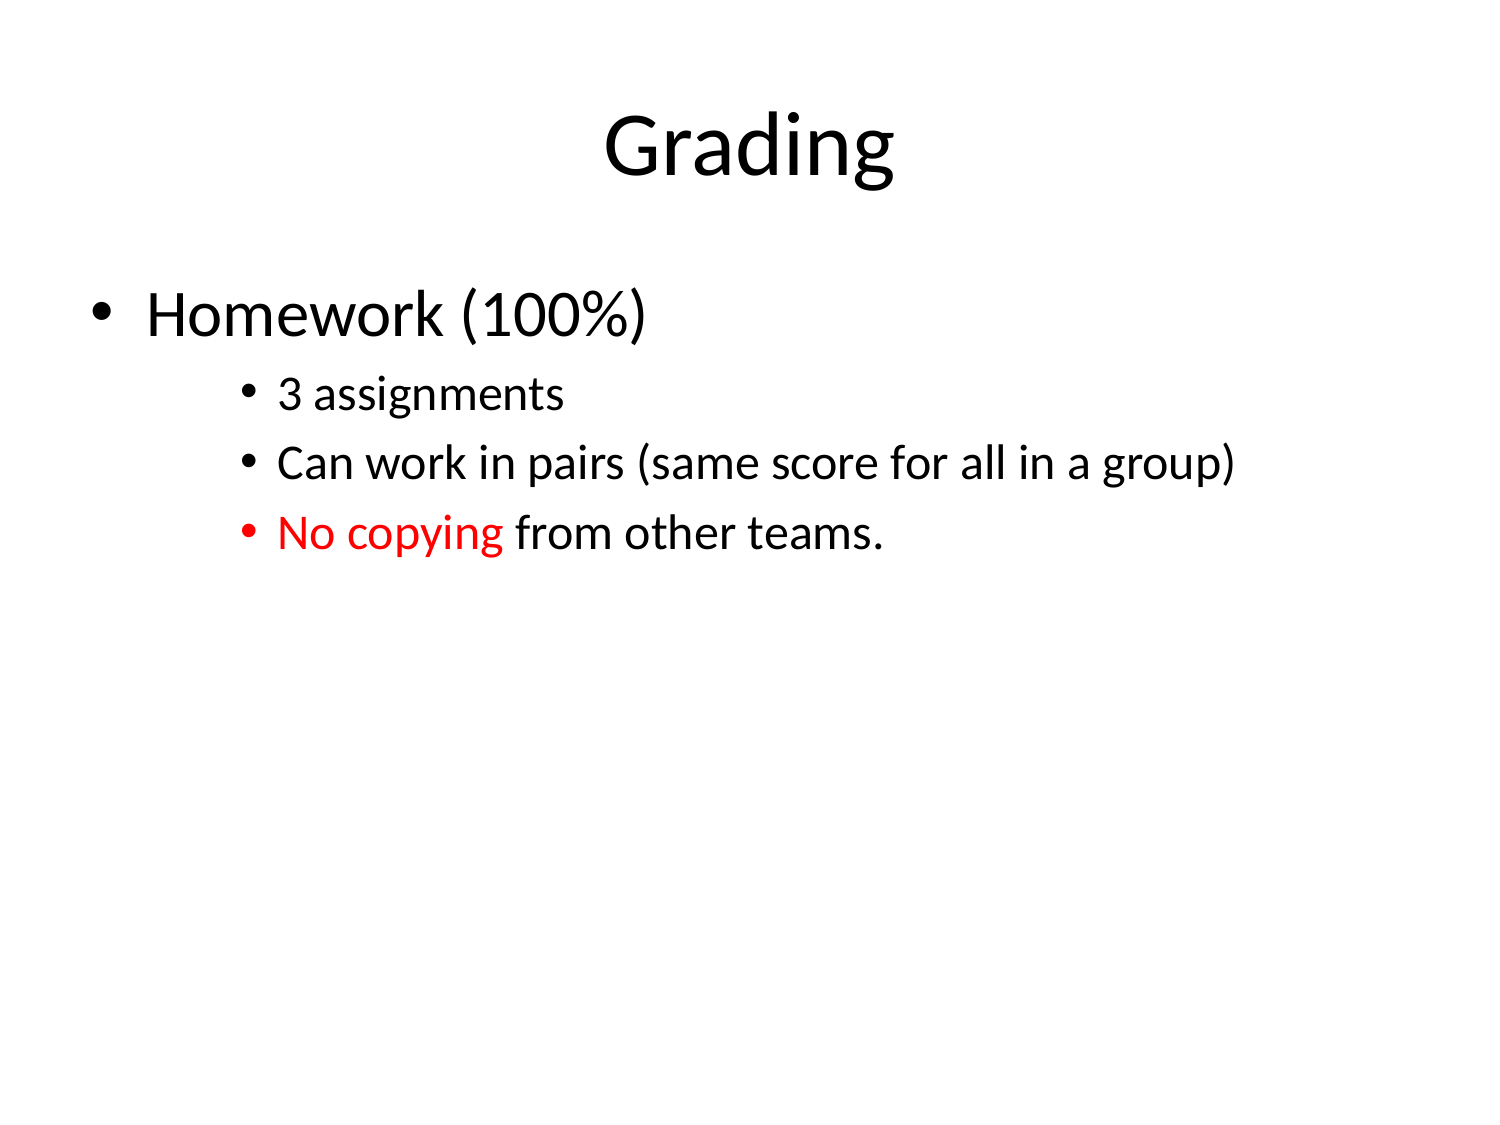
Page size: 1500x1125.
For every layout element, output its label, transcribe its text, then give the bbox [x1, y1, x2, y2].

title Grading [75, 45, 1425, 233]
list Homework (100%) 3 assignments Can work in pairs (same score for all in a group) No copying from other teams. [75, 262, 1425, 1005]
